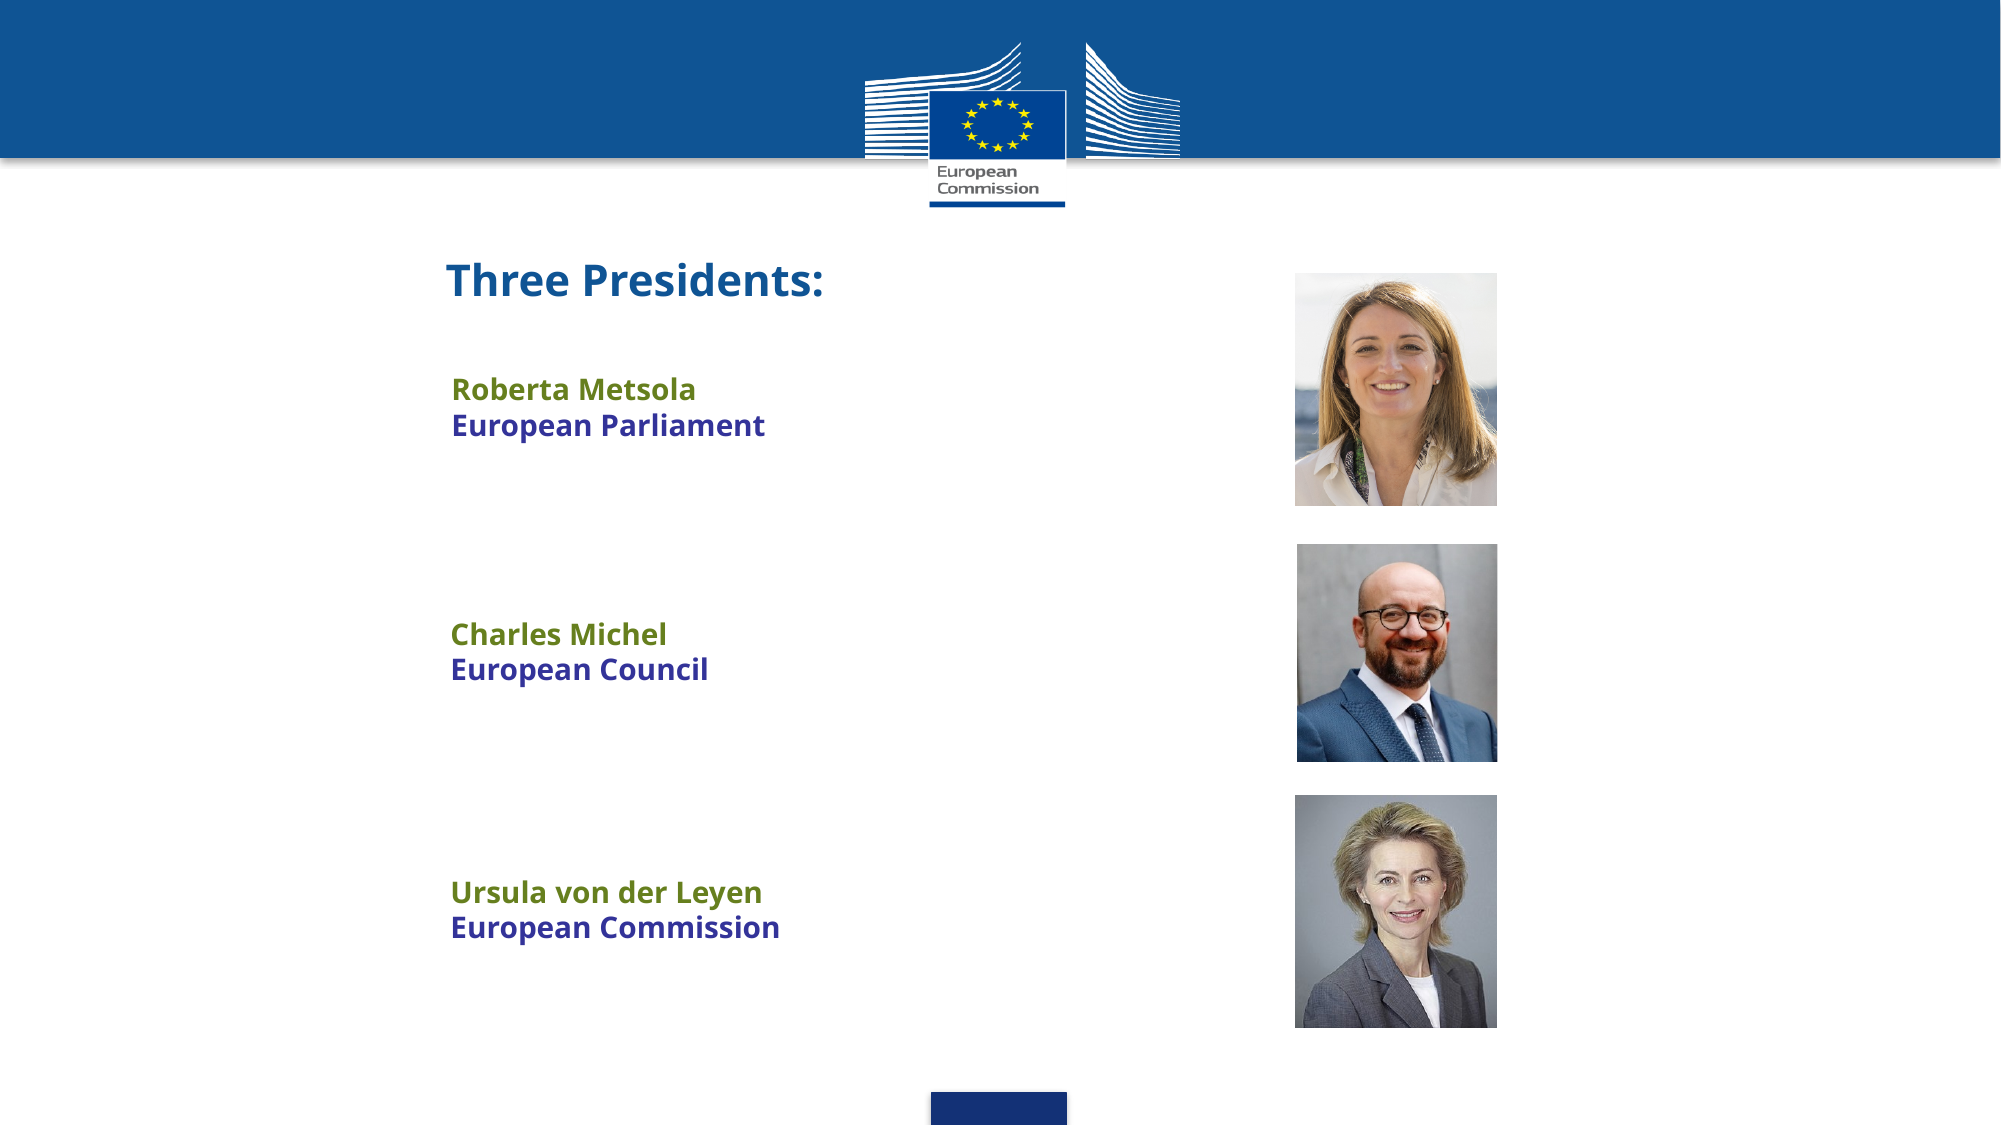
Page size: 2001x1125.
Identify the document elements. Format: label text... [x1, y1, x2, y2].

picture [1296, 544, 1498, 762]
title Three Presidents: [397, 236, 1157, 323]
picture [1295, 794, 1497, 1028]
picture [1295, 273, 1497, 506]
text_box Roberta Metsola European Parliament [436, 327, 889, 450]
picture [865, 42, 1180, 208]
text_box Ursula von der Leyen European Commission [435, 851, 1008, 969]
text_box Charles Michel European Council [435, 607, 1034, 694]
